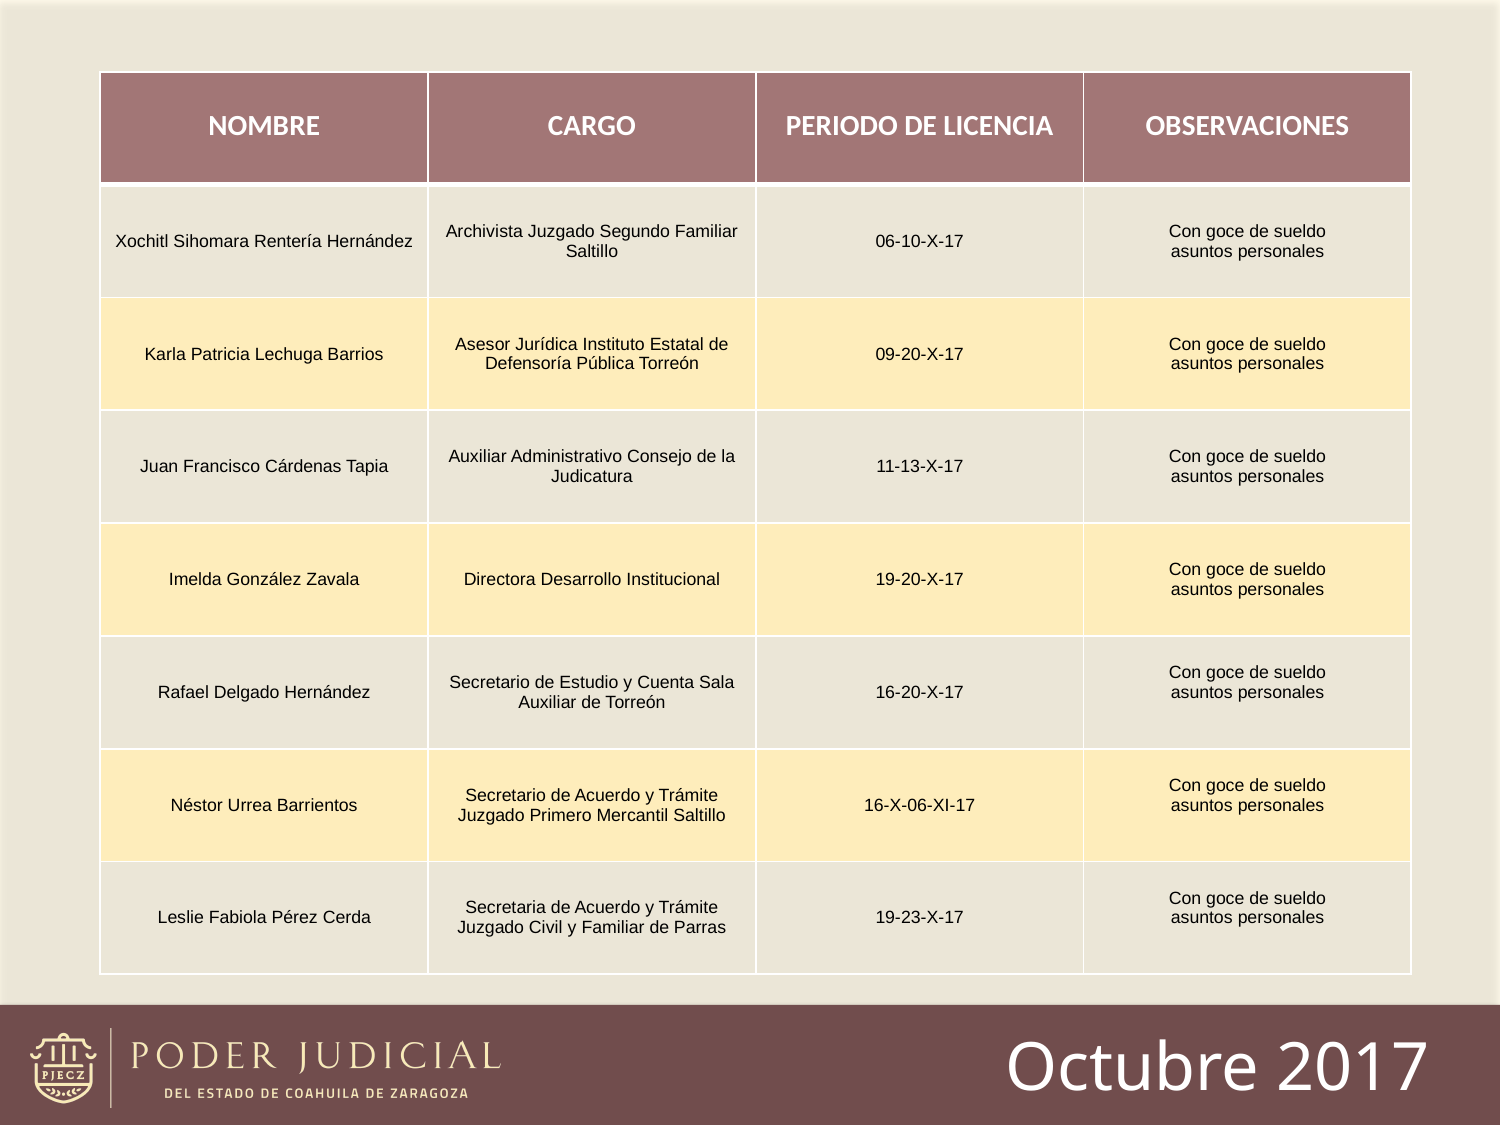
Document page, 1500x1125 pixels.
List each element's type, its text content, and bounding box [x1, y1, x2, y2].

table_cell Con goce de sueldo asuntos personales [1084, 524, 1410, 635]
table_cell 06-10-X-17 [757, 187, 1083, 297]
table_cell Secretario de Acuerdo y Trámite Juzgado Primero Mercantil Saltillo [429, 750, 755, 861]
table_cell Karla Patricia Lechuga Barrios [101, 298, 427, 409]
table_cell 16-20-X-17 [757, 637, 1083, 748]
table_header PERIODO DE LICENCIA [757, 73, 1083, 182]
table_cell 11-13-X-17 [757, 411, 1083, 522]
table_cell Secretario de Estudio y Cuenta Sala Auxiliar de Torreón [429, 637, 755, 748]
table_cell Xochitl Sihomara Rentería Hernández [101, 187, 427, 297]
table_cell Rafael Delgado Hernández [101, 637, 427, 748]
table_cell Secretaria de Acuerdo y Trámite Juzgado Civil y Familiar de Parras [429, 862, 755, 973]
table_cell 09-20-X-17 [757, 298, 1083, 409]
table_cell Con goce de sueldo asuntos personales [1084, 750, 1410, 861]
table_cell Juan Francisco Cárdenas Tapia [101, 411, 427, 522]
table_cell Con goce de sueldo asuntos personales [1084, 637, 1410, 748]
table_cell Archivista Juzgado Segundo Familiar Saltillo [429, 187, 755, 297]
table_cell 16-X-06-XI-17 [757, 750, 1083, 861]
table_cell Directora Desarrollo Institucional [429, 524, 755, 635]
table_cell Con goce de sueldo asuntos personales [1084, 411, 1410, 522]
table_cell Auxiliar Administrativo Consejo de la Judicatura [429, 411, 755, 522]
table_cell Leslie Fabiola Pérez Cerda [101, 862, 427, 973]
table_cell 19-20-X-17 [757, 524, 1083, 635]
table_cell Asesor Jurídica Instituto Estatal de Defensoría Pública Torreón [429, 298, 755, 409]
table_cell Con goce de sueldo asuntos personales [1084, 298, 1410, 409]
table_header CARGO [429, 73, 755, 182]
table_cell Con goce de sueldo asuntos personales [1084, 187, 1410, 297]
picture [30, 1028, 501, 1108]
table_header OBSERVACIONES [1084, 73, 1410, 182]
table_cell Con goce de sueldo asuntos personales [1084, 862, 1410, 973]
table_cell Imelda González Zavala [101, 524, 427, 635]
table_cell Néstor Urrea Barrientos [101, 750, 427, 861]
table_header NOMBRE [101, 73, 427, 182]
table_cell 19-23-X-17 [757, 862, 1083, 973]
text_box Octubre 2017 [990, 1016, 1445, 1112]
